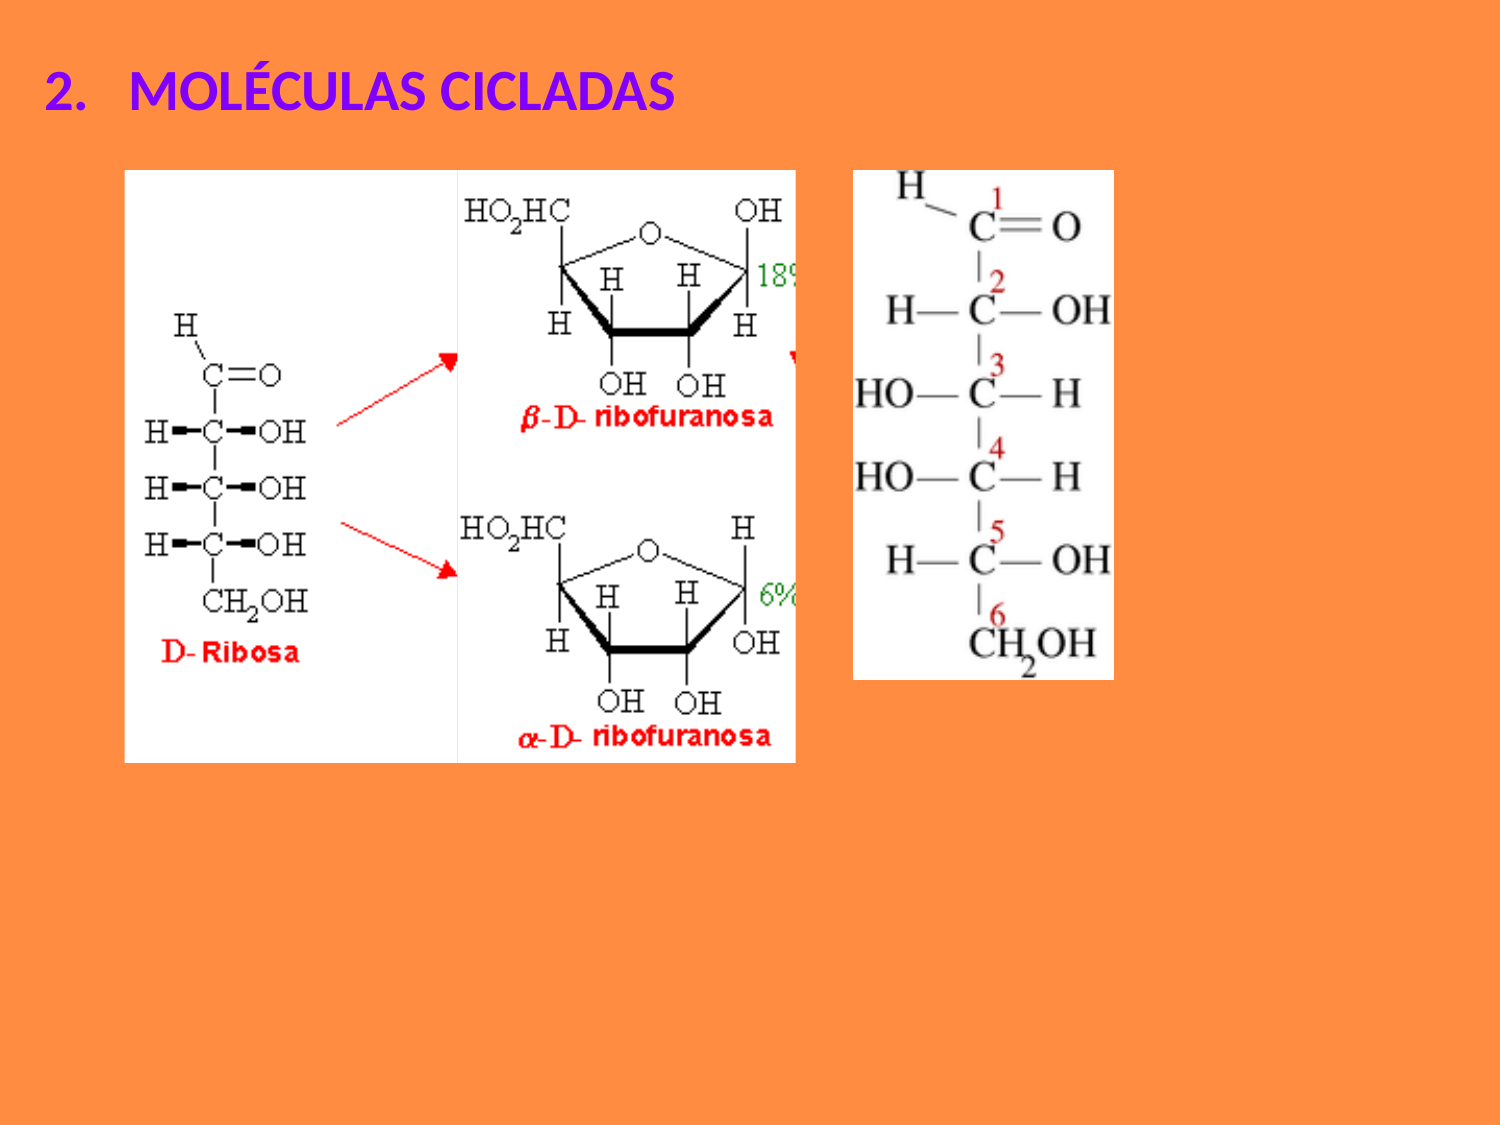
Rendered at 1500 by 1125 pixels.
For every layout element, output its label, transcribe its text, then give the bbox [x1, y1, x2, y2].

text_box MOLÉCULAS CICLADAS [29, 44, 691, 130]
picture [853, 170, 1114, 680]
picture [124, 170, 796, 763]
